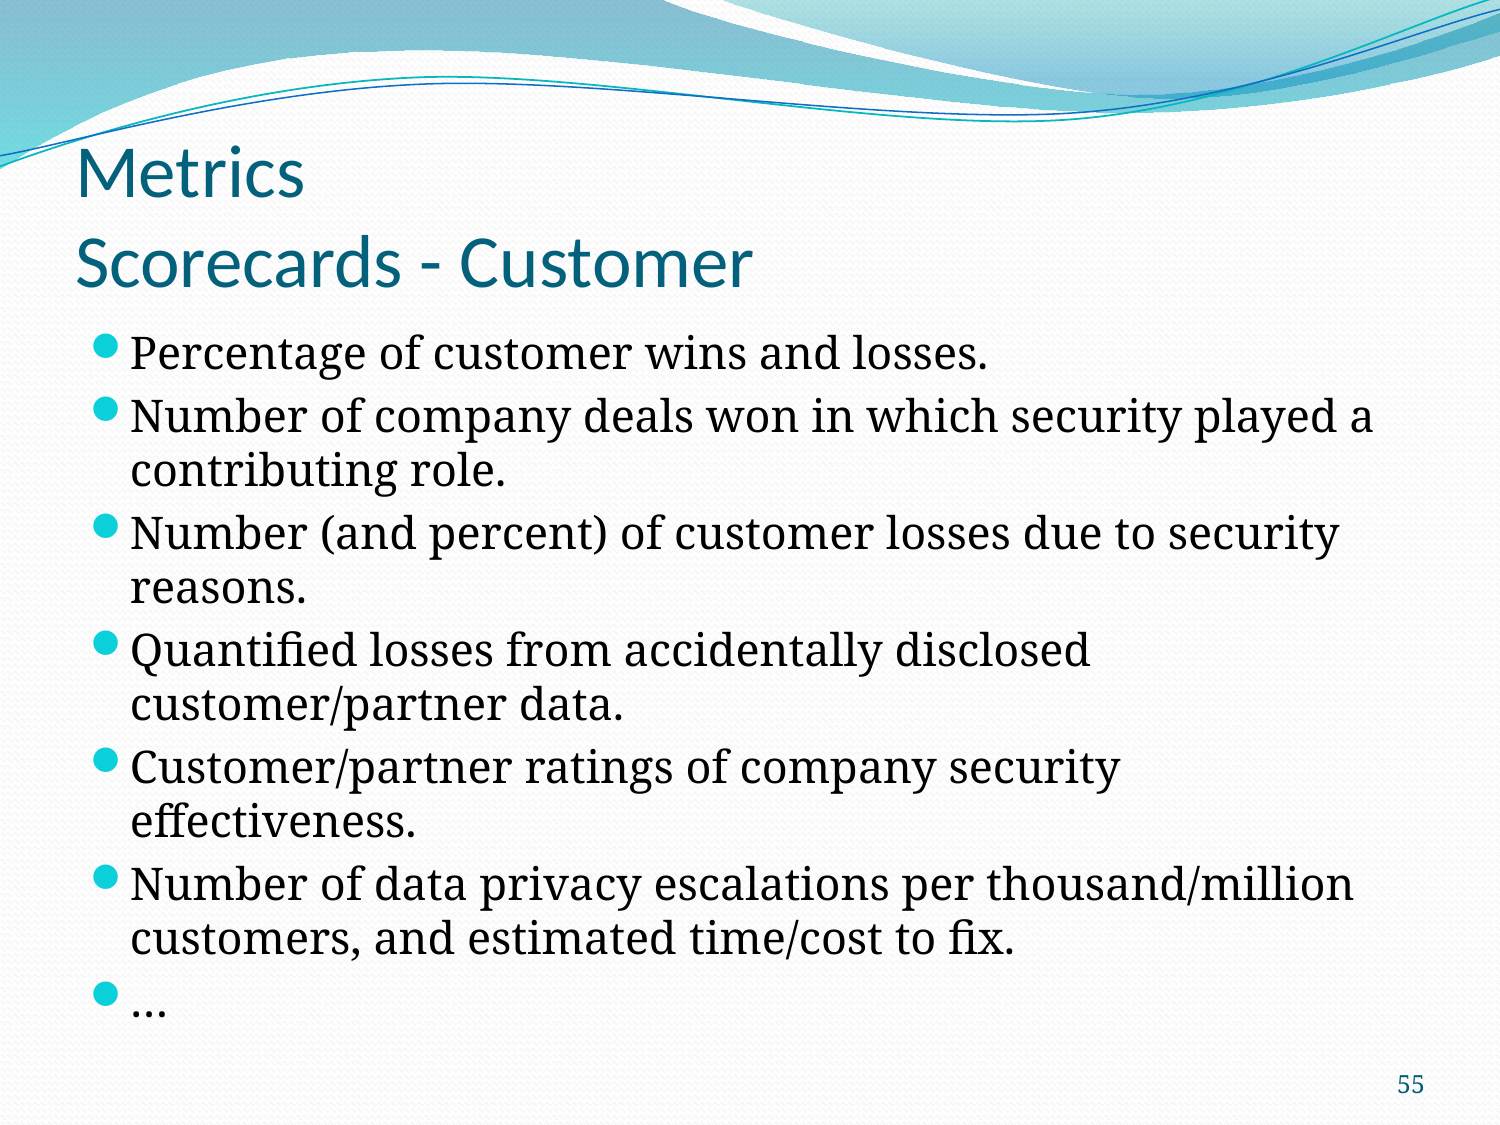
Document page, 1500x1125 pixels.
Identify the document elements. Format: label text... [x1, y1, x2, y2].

slide_number 55 [1299, 1042, 1425, 1103]
list Percentage of customer wins and losses. Number of company deals won in which security played a contributing role. Number (and percent) of customer losses due to security reasons. Quantified losses from accidentally disclosed customer/partner data. Customer/partner ratings of company security effectiveness. Number of data privacy escalations per thousand/million customers, and estimated time/cost to fix. … [75, 317, 1425, 1038]
title Metrics Scorecards - Customer [75, 115, 1425, 303]
